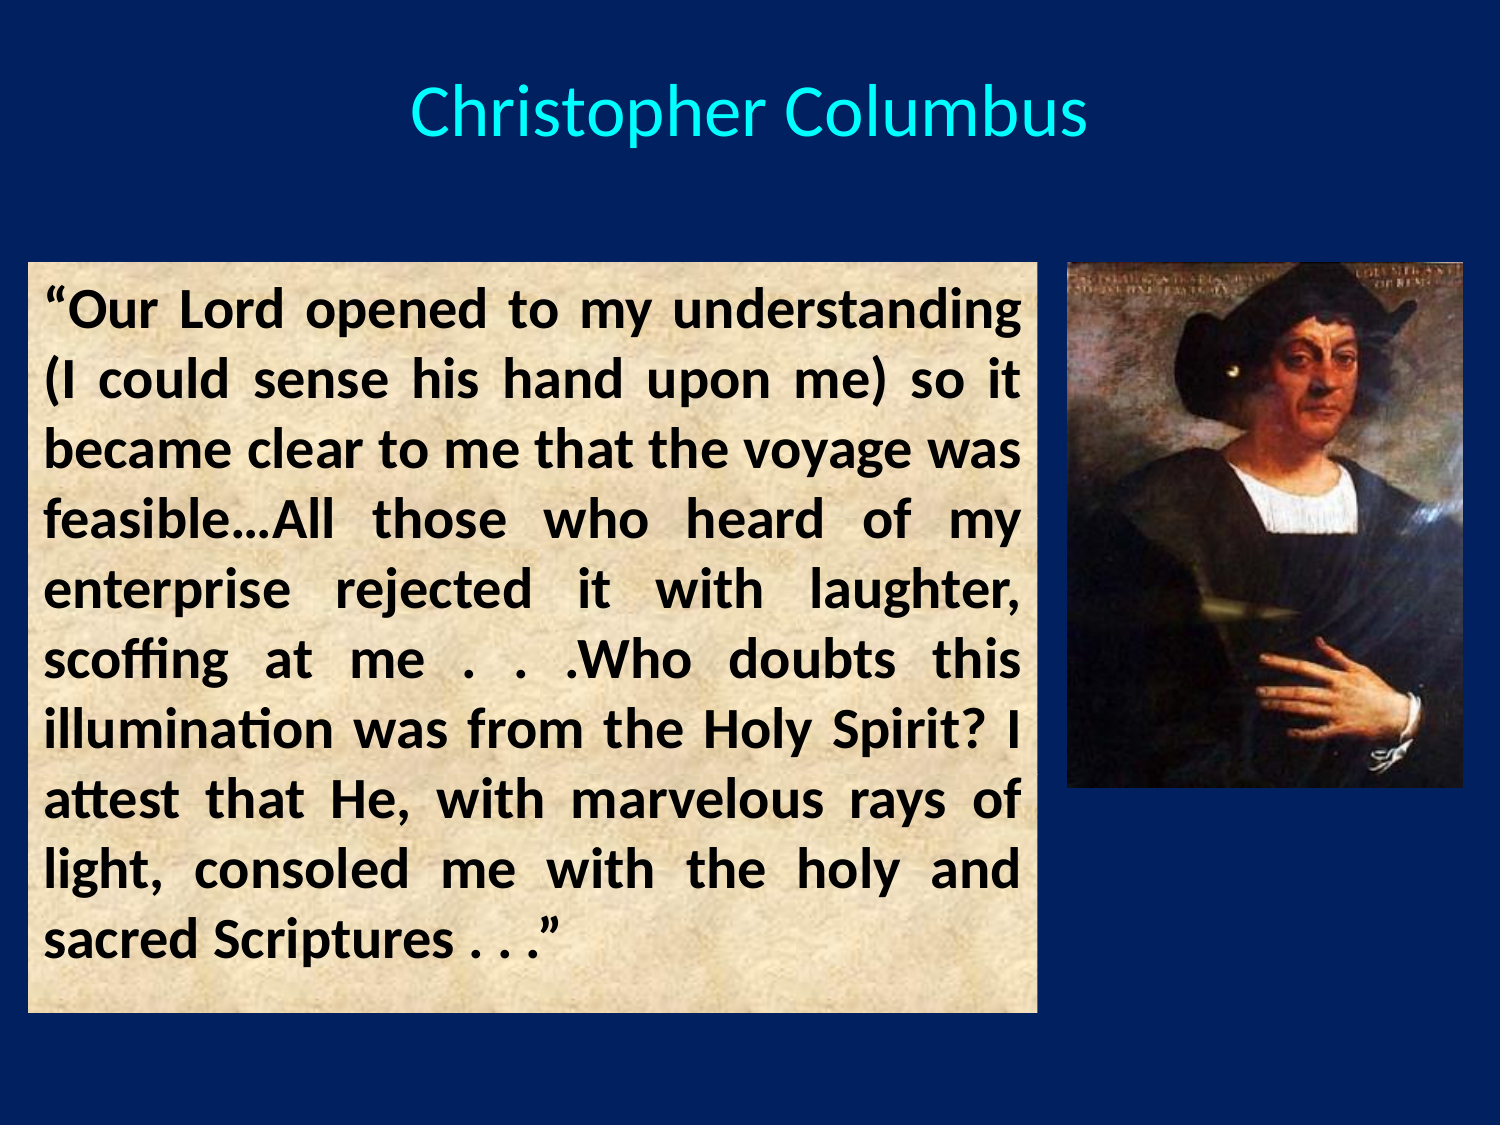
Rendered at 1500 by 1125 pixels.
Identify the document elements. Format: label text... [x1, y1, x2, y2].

list “Our Lord opened to my understanding (I could sense his hand upon me) so it became clear to me that the voyage was feasible…All those who heard of my enterprise rejected it with laughter, scoffing at me . . .Who doubts this illumination was from the Holy Spirit? I attest that He, with marvelous rays of light, consoled me with the holy and sacred Scriptures . . .” [27, 262, 1038, 1013]
title Christopher Columbus [312, 37, 1188, 175]
picture [1067, 262, 1463, 788]
